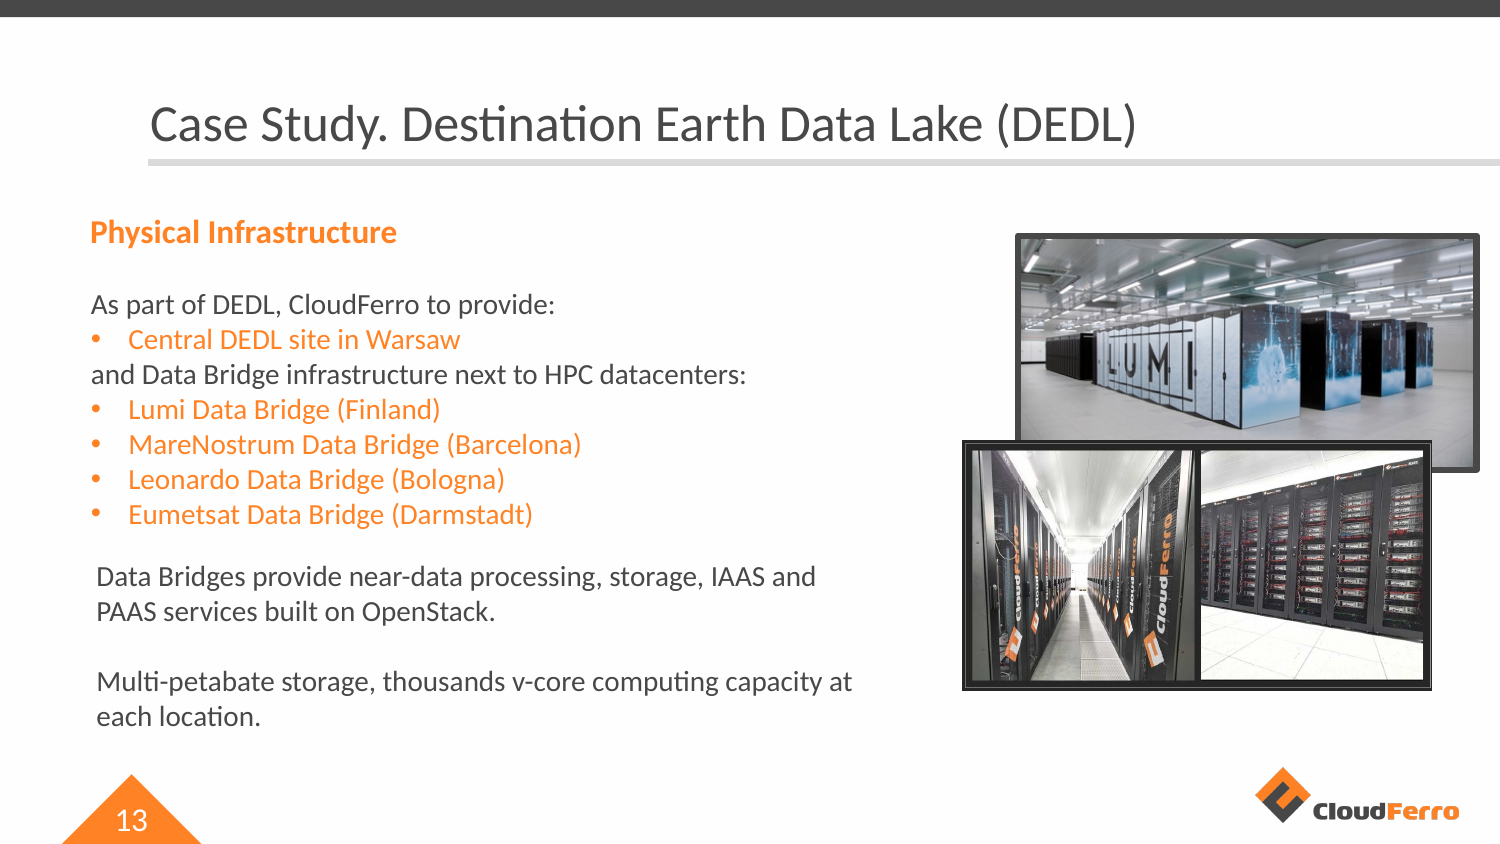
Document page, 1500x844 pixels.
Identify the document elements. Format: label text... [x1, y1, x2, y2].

picture [1255, 767, 1459, 823]
picture [962, 238, 1474, 691]
title Case Study. Destination Earth Data Lake (DEDL) [150, 66, 1500, 153]
text_box Physical Infrastructure [89, 209, 442, 260]
list [75, 390, 722, 548]
text_box Data Bridges provide near-data processing, storage, IAAS and PAAS services built on OpenStack. Multi-petabate storage, thousands v-core computing capacity at each location. [96, 557, 876, 739]
slide_number 13 [90, 796, 173, 841]
text_box As part of DEDL, CloudFerro to provide: Central DEDL site in Warsaw and Data Bridge infrastructure next to HPC datacenters: Lumi Data Bridge (Finland) MareNostrum Data Bridge (Barcelona) Leonardo Data Bridge (Bologna) Eumetsat Data Bridge (Darmstadt) [90, 285, 809, 543]
